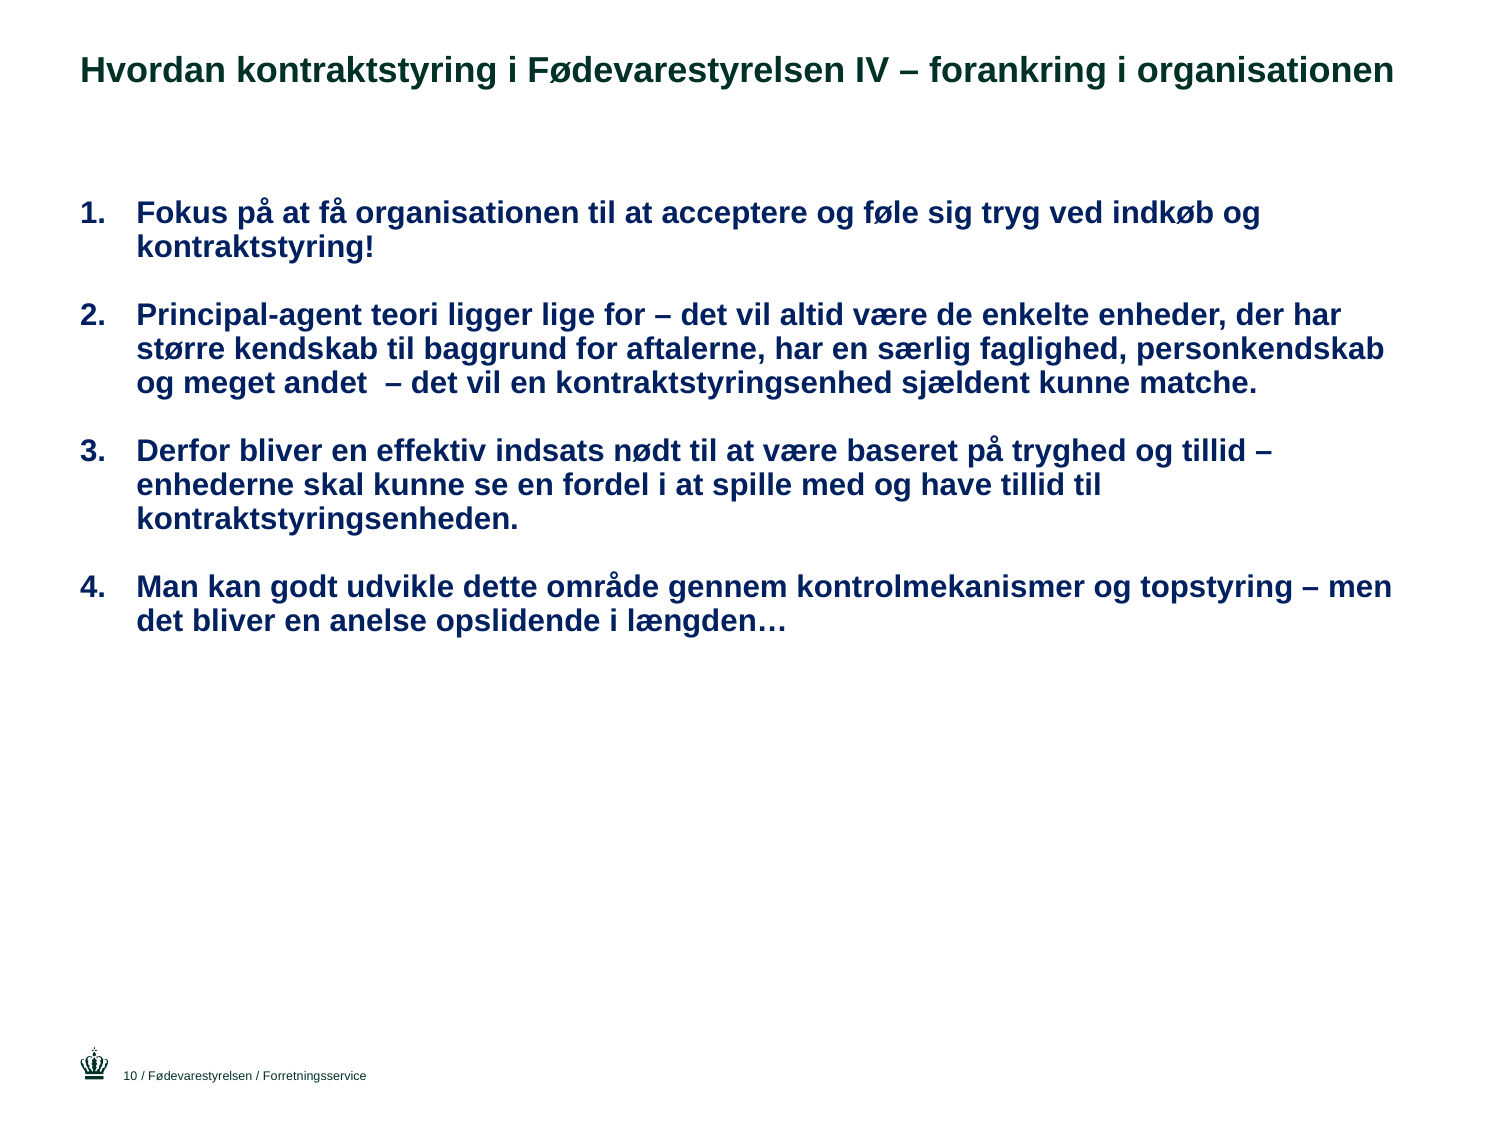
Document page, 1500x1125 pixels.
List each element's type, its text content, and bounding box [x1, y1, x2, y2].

title Hvordan kontraktstyring i Fødevarestyrelsen IV – forankring i organisationen [80, 51, 1420, 128]
slide_number 10 [100, 1049, 138, 1083]
footer / Fødevarestyrelsen / Forretningsservice [141, 1049, 837, 1083]
list Fokus på at få organisationen til at acceptere og føle sig tryg ved indkøb og kontraktstyring! Principal-agent teori ligger lige for – det vil altid være de enkelte enheder, der har større kendskab til baggrund for aftalerne, har en særlig faglighed, personkendskab og meget andet – det vil en kontraktstyringsenhed sjældent kunne matche. Derfor bliver en effektiv indsats nødt til at være baseret på tryghed og tillid – enhederne skal kunne se en fordel i at spille med og have tillid til kontraktstyringsenheden. Man kan godt udvikle dette område gennem kontrolmekanismer og topstyring – men det bliver en anelse opslidende i længden… [80, 196, 1420, 998]
